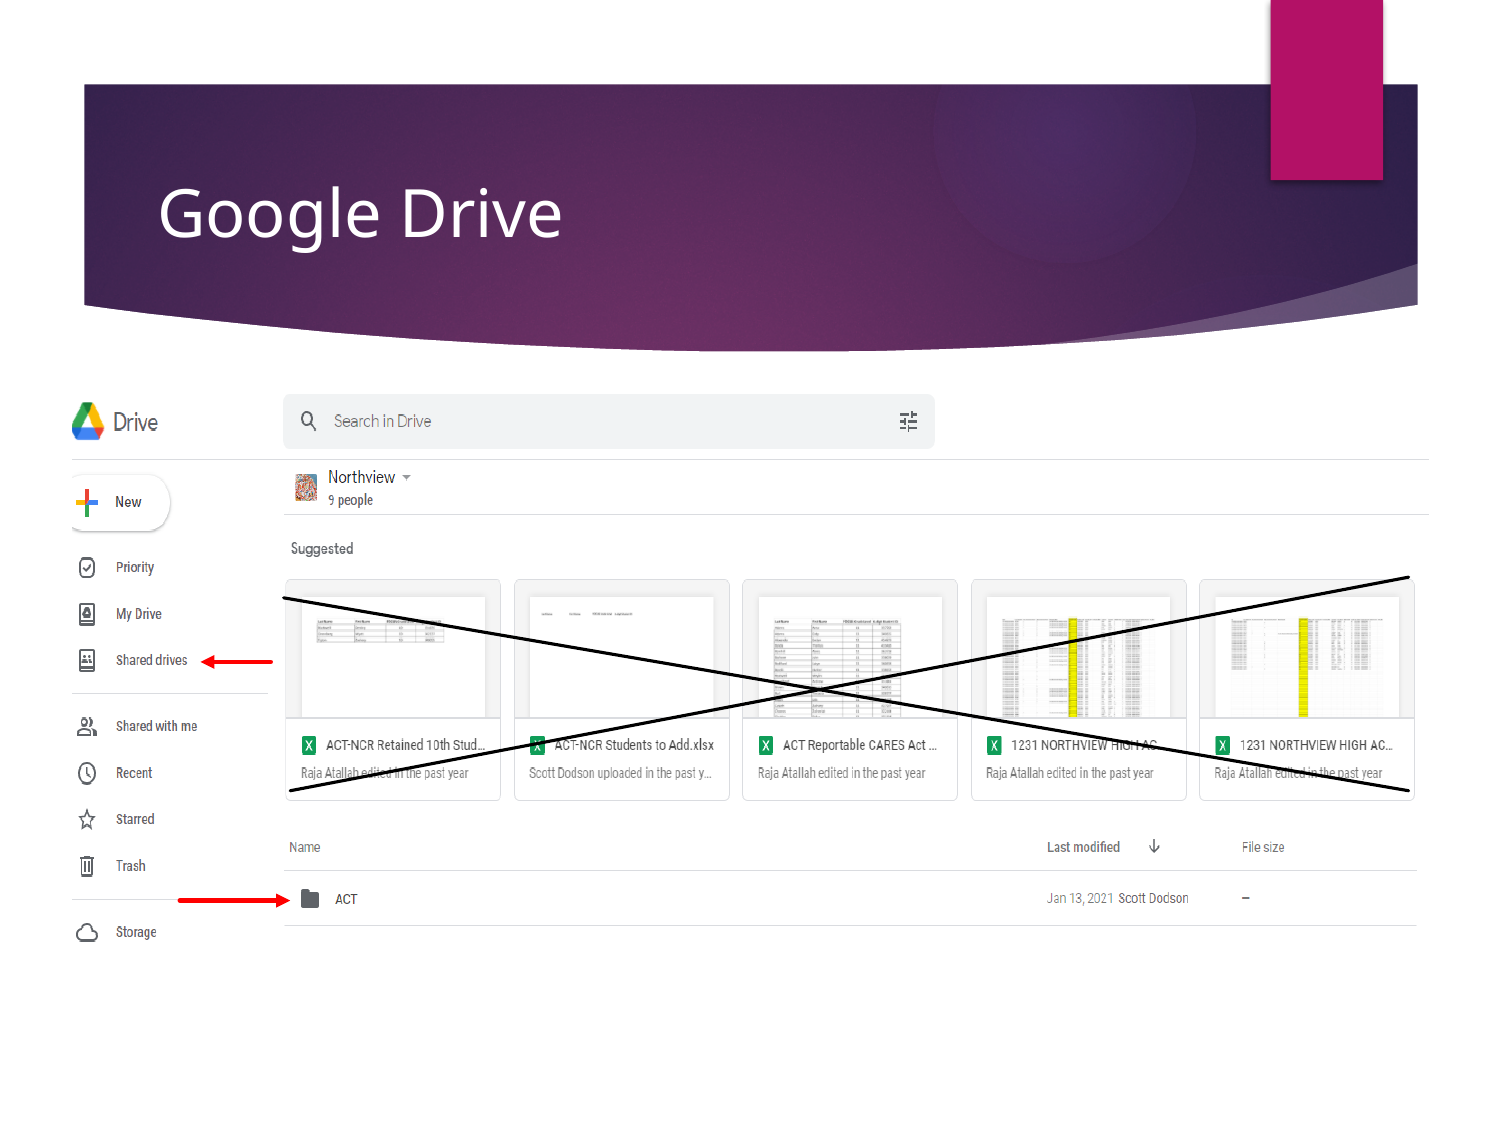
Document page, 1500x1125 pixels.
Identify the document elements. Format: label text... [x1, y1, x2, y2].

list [72, 394, 1429, 956]
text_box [289, 576, 1409, 791]
title Google Drive [142, 152, 1183, 269]
